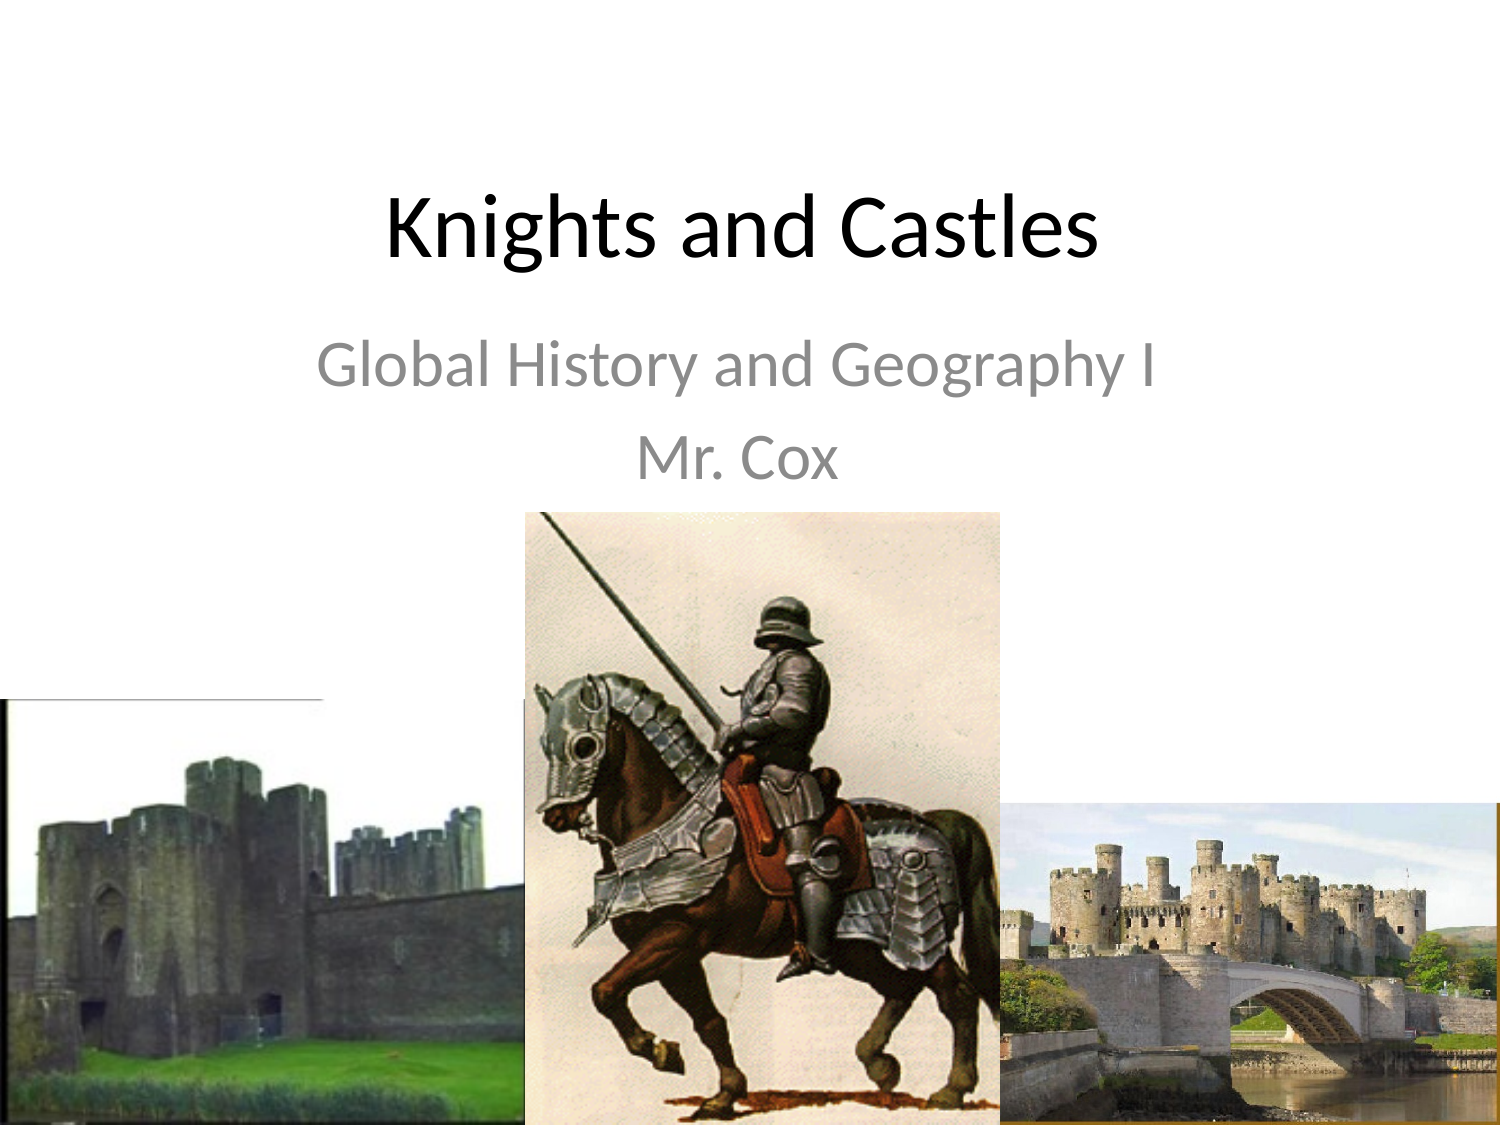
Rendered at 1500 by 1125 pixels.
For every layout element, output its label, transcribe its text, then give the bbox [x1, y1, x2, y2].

picture [0, 0, 1500, 1125]
title Knights and Castles [50, 99, 1438, 342]
subtitle Global History and Geography I Mr. Cox [212, 312, 1263, 600]
